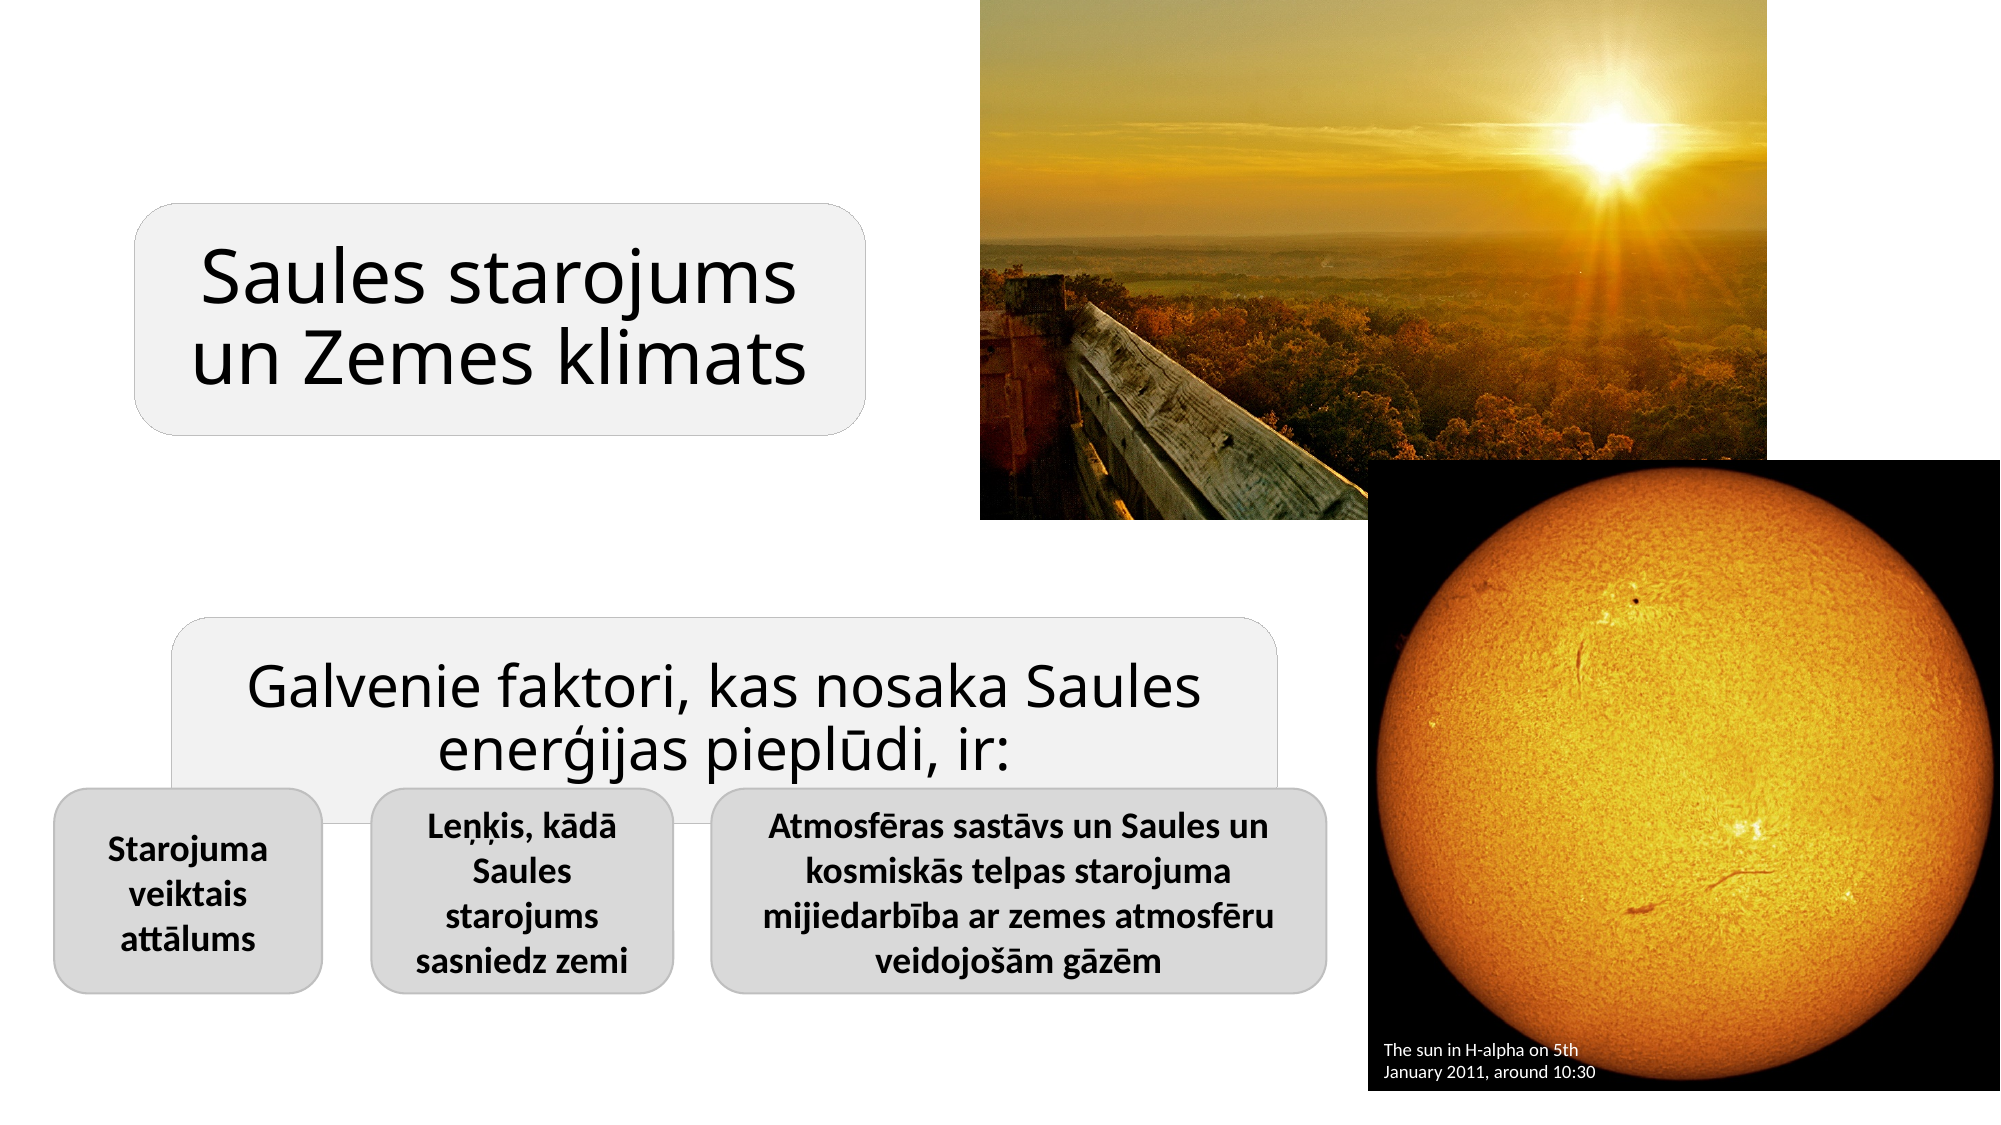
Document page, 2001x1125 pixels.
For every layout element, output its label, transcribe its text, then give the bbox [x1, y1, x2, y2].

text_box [1368, 460, 2000, 1091]
picture [980, 0, 1767, 520]
text_box Saules starojums un Zemes klimats [134, 203, 866, 436]
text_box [54, 617, 1327, 994]
